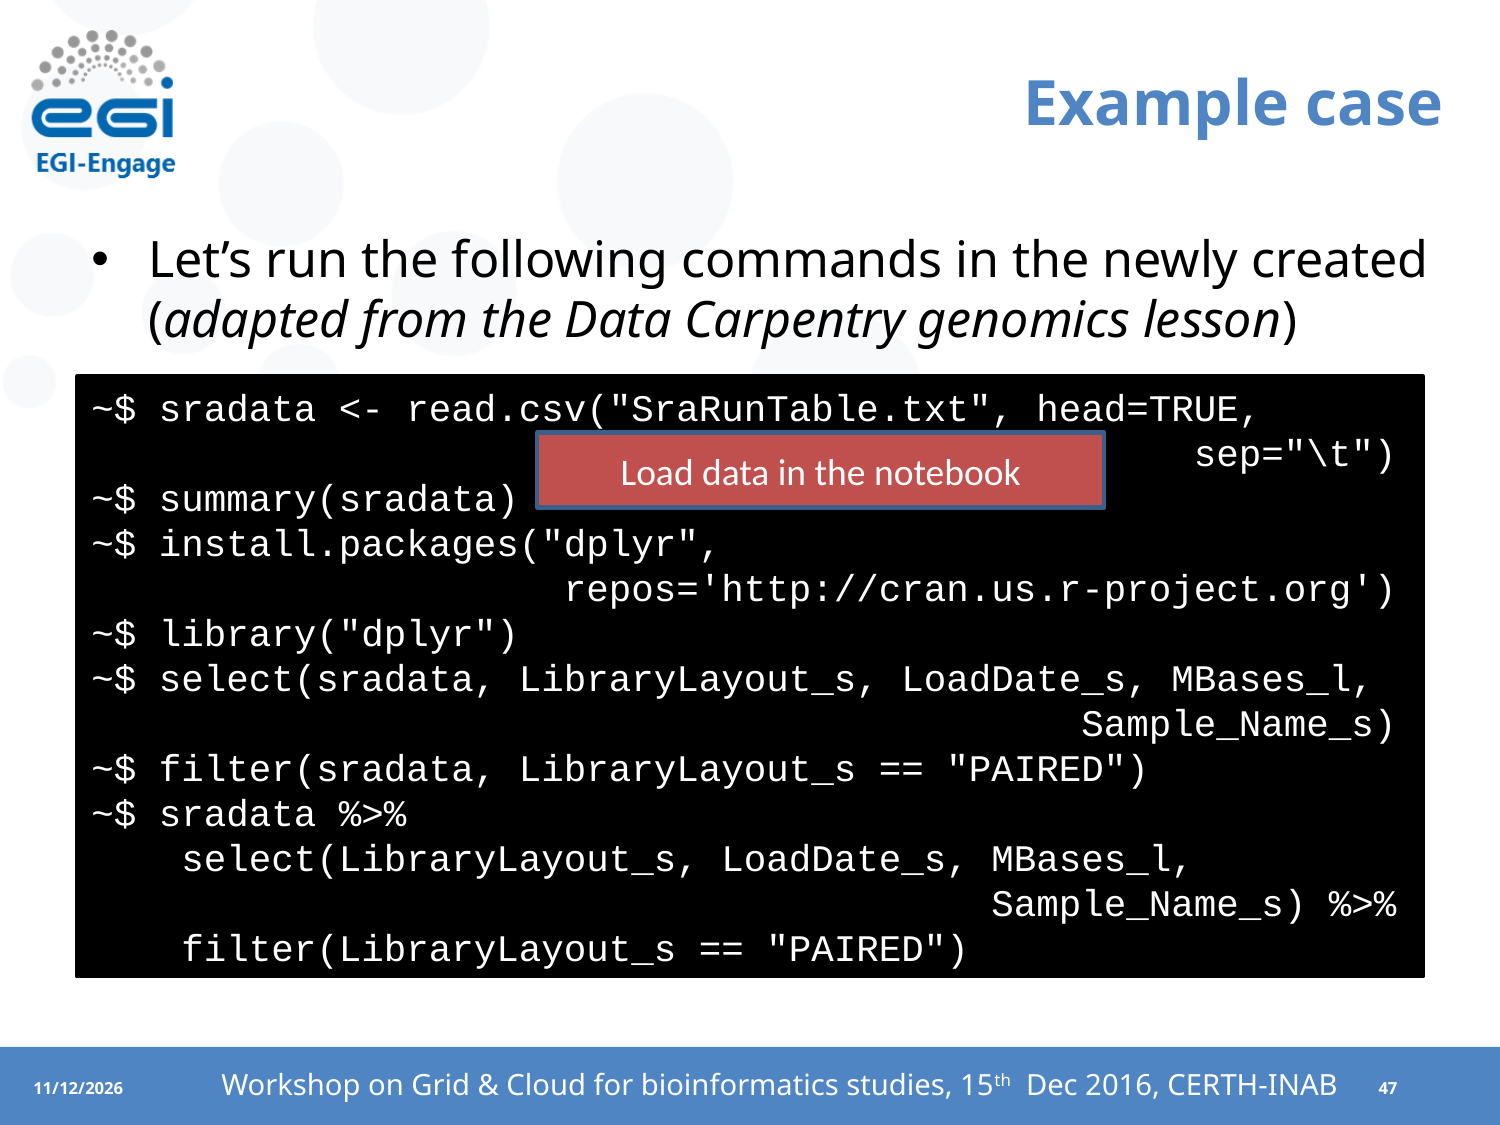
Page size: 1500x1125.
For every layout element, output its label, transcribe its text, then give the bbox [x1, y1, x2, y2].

text_box Load data in the notebook [535, 430, 1106, 510]
text_box Workshop on Grid & Cloud for bioinformatics studies, 15th Dec 2016, CERTH-INAB [206, 1058, 1365, 1111]
picture [3, 0, 1076, 772]
list Let’s run the following commands in the newly created (adapted from the Data Carpentry genomics lesson) [76, 220, 1459, 374]
text_box ~$ sradata <- read.csv("SraRunTable.txt", head=TRUE, sep="\t") ~$ summary(sradata) ~$ install.packages("dplyr", repos='http://cran.us.r-project.org') ~$ library("dplyr") ~$ select(sradata, LibraryLayout_s, LoadDate_s, MBases_l, Sample_Name_s) ~$ filter(sradata, LibraryLayout_s == "PAIRED") ~$ sradata %>% select(LibraryLayout_s, LoadDate_s, MBases_l, Sample_Name_s) %>% filter(LibraryLayout_s == "PAIRED") [75, 374, 1425, 978]
title Example case [253, 30, 1459, 171]
